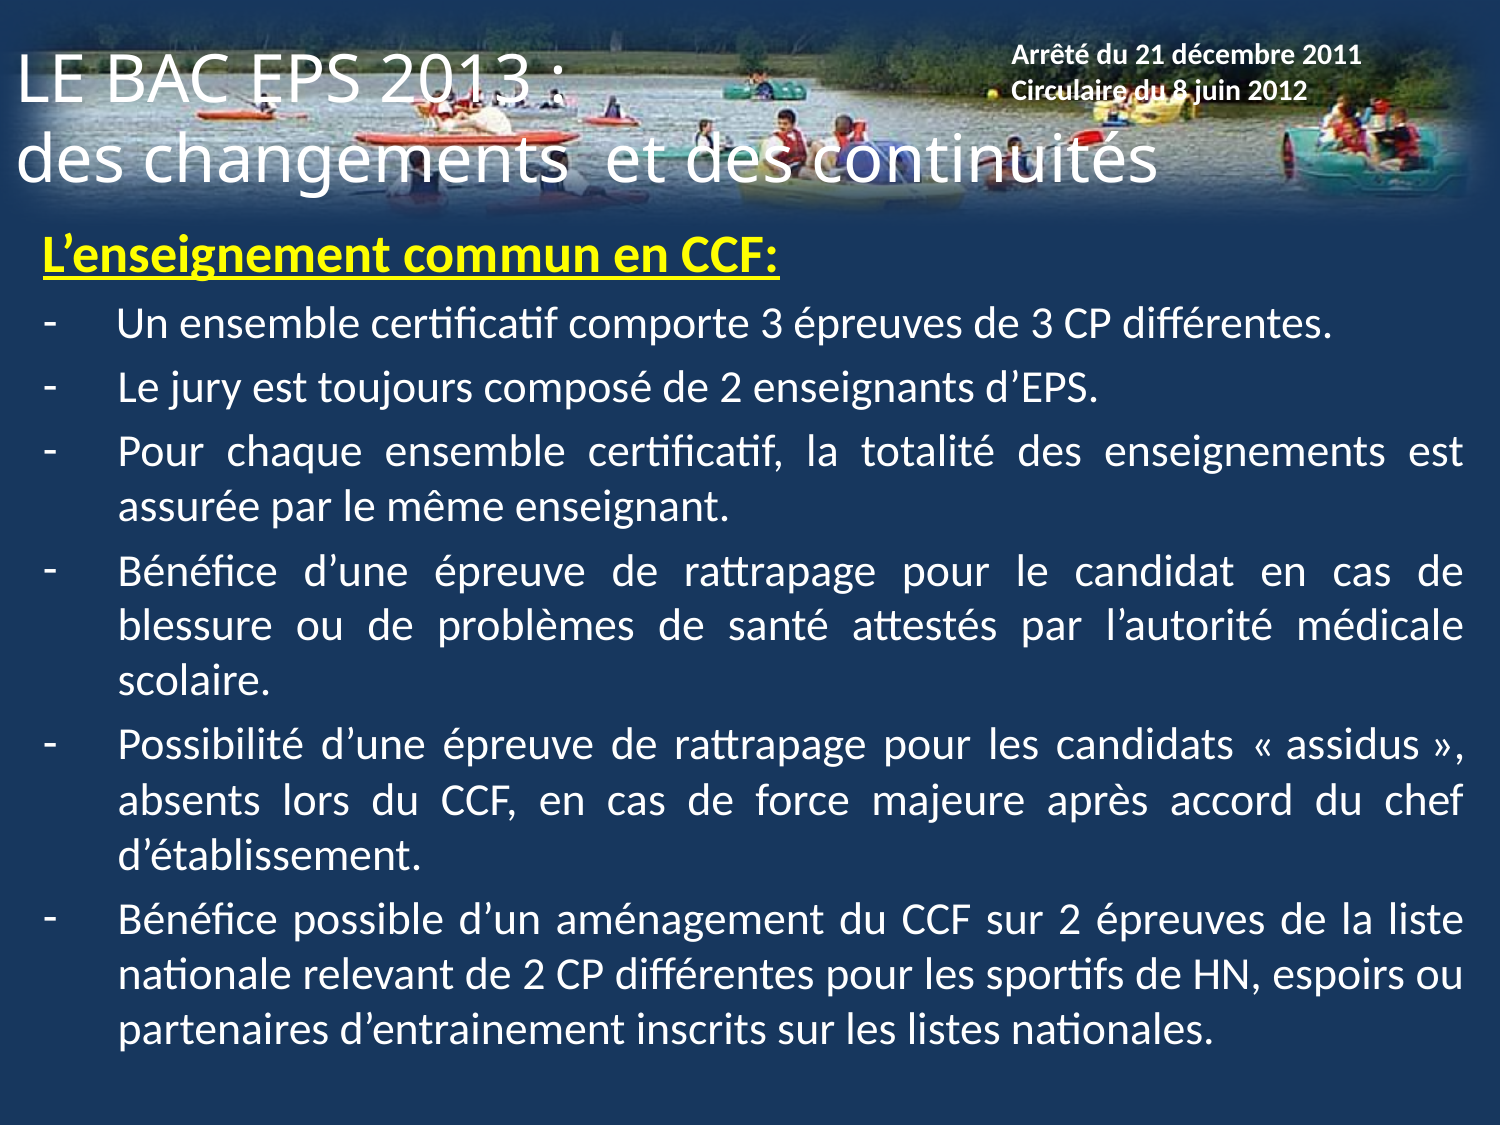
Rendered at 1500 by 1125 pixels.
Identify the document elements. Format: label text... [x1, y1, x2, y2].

text_box Arrêté du 21 décembre 2011 Circulaire du 8 juin 2012 [971, 26, 1481, 115]
list L’enseignement commun en CCF: Un ensemble certificatif comporte 3 épreuves de 3 CP différentes. Le jury est toujours composé de 2 enseignants d’EPS. Pour chaque ensemble certificatif, la totalité des enseignements est assurée par le même enseignant. Bénéfice d’une épreuve de rattrapage pour le candidat en cas de blessure ou de problèmes de santé attestés par l’autorité médicale scolaire. Possibilité d’une épreuve de rattrapage pour les candidats « assidus », absents lors du CCF, en cas de force majeure après accord du chef d’établissement. Bénéfice possible d’un aménagement du CCF sur 2 épreuves de la liste nationale relevant de 2 CP différentes pour les sportifs de HN, espoirs ou partenaires d’entrainement inscrits sur les listes nationales. [27, 219, 1481, 1074]
title LE BAC EPS 2013 : des changements et des continuités [0, 12, 1500, 219]
